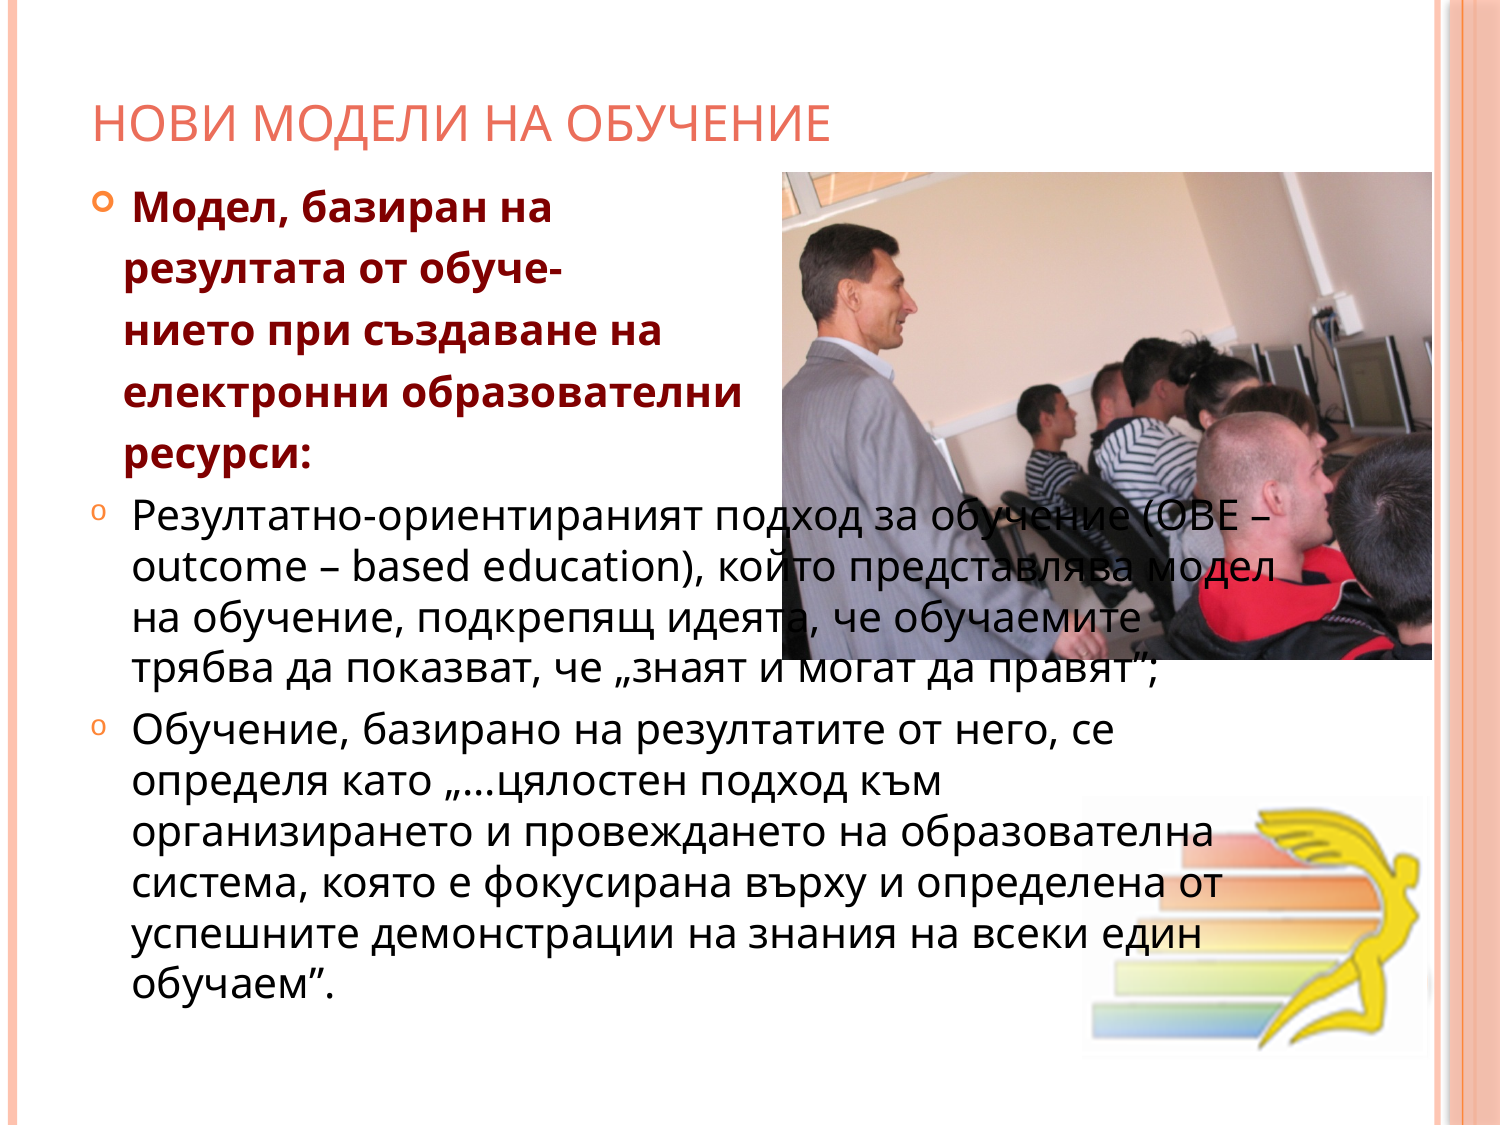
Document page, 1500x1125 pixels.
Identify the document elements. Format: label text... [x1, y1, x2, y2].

title Нови модели на обучение [76, 42, 1302, 159]
picture [781, 172, 1433, 661]
picture [1081, 795, 1433, 1062]
list Модел, базиран на резултата от обуче- нието при създаване на електронни образователни ресурси: Резултатно-ориентираният подход за обучение (OBE – outcome – based education), който представлява модел на обучение, подкрепящ идеята, че обучаемите трябва да показват, че „знаят и могат да правят”; Обучение, базирано на резултатите от него, се определя като „...цялостен подход към организирането и провеждането на образователна система, която е фокусирана върху и определена от успешните демонстрации на знания на всеки един обучаем”. [75, 172, 1300, 1062]
